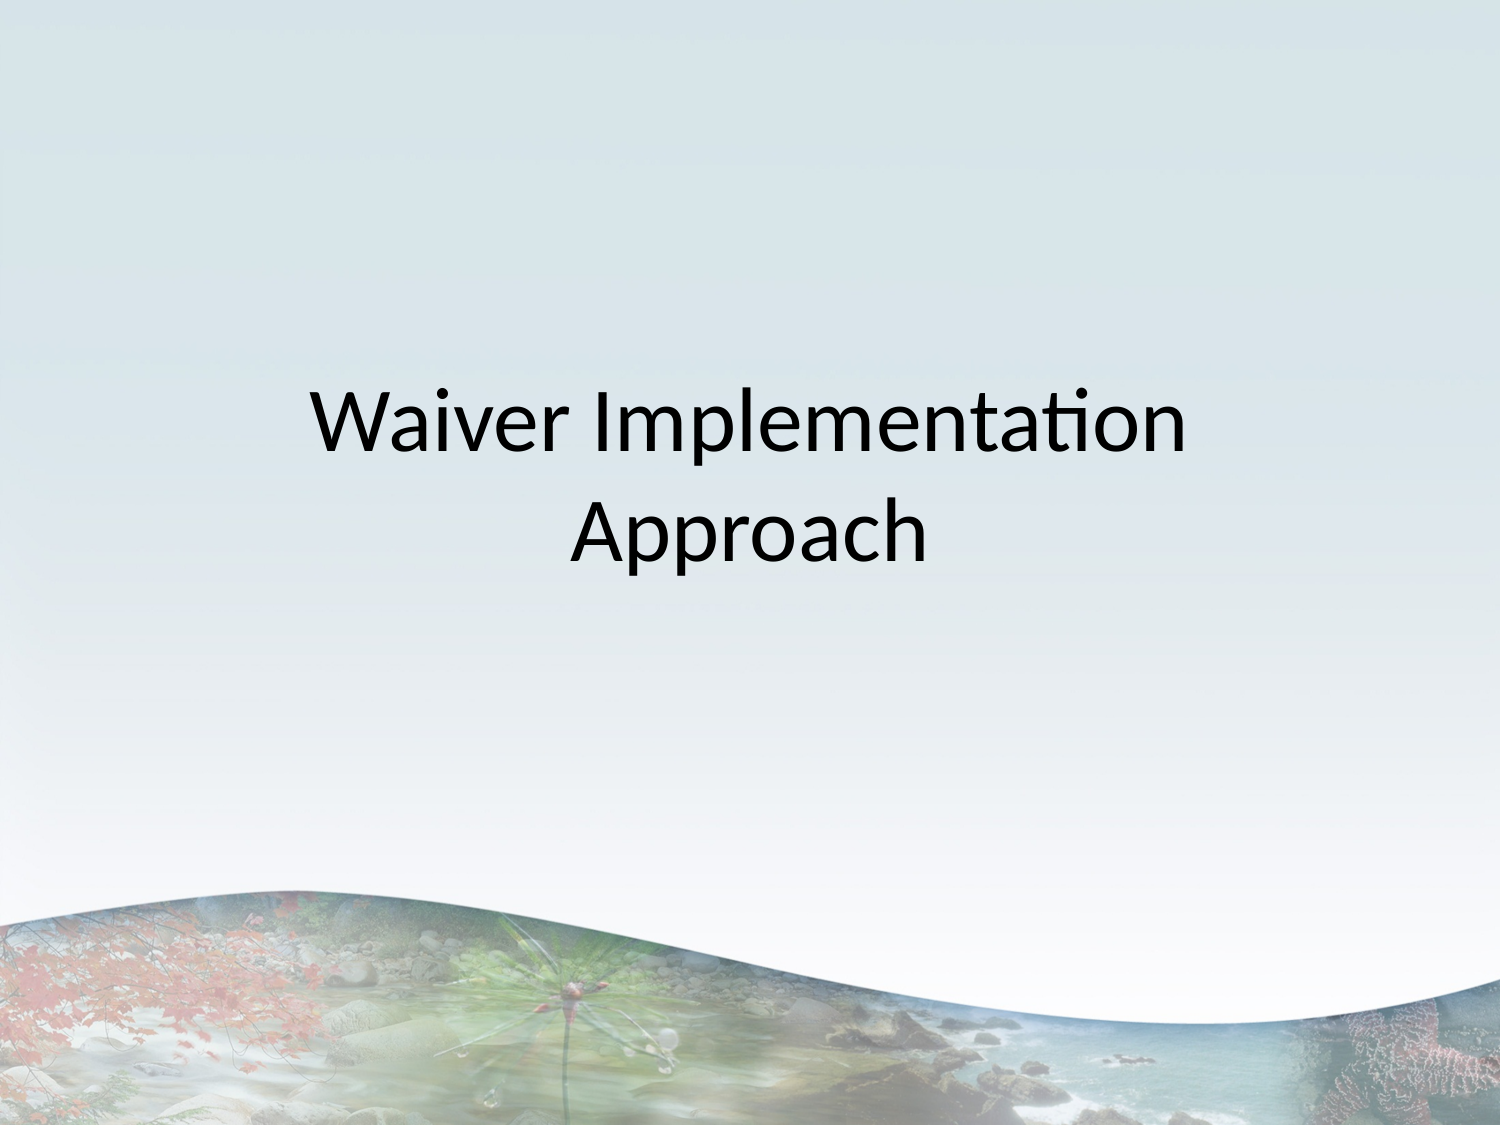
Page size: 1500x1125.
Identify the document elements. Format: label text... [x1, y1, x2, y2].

picture [0, 0, 1500, 1125]
title Waiver Implementation Approach [112, 349, 1388, 591]
